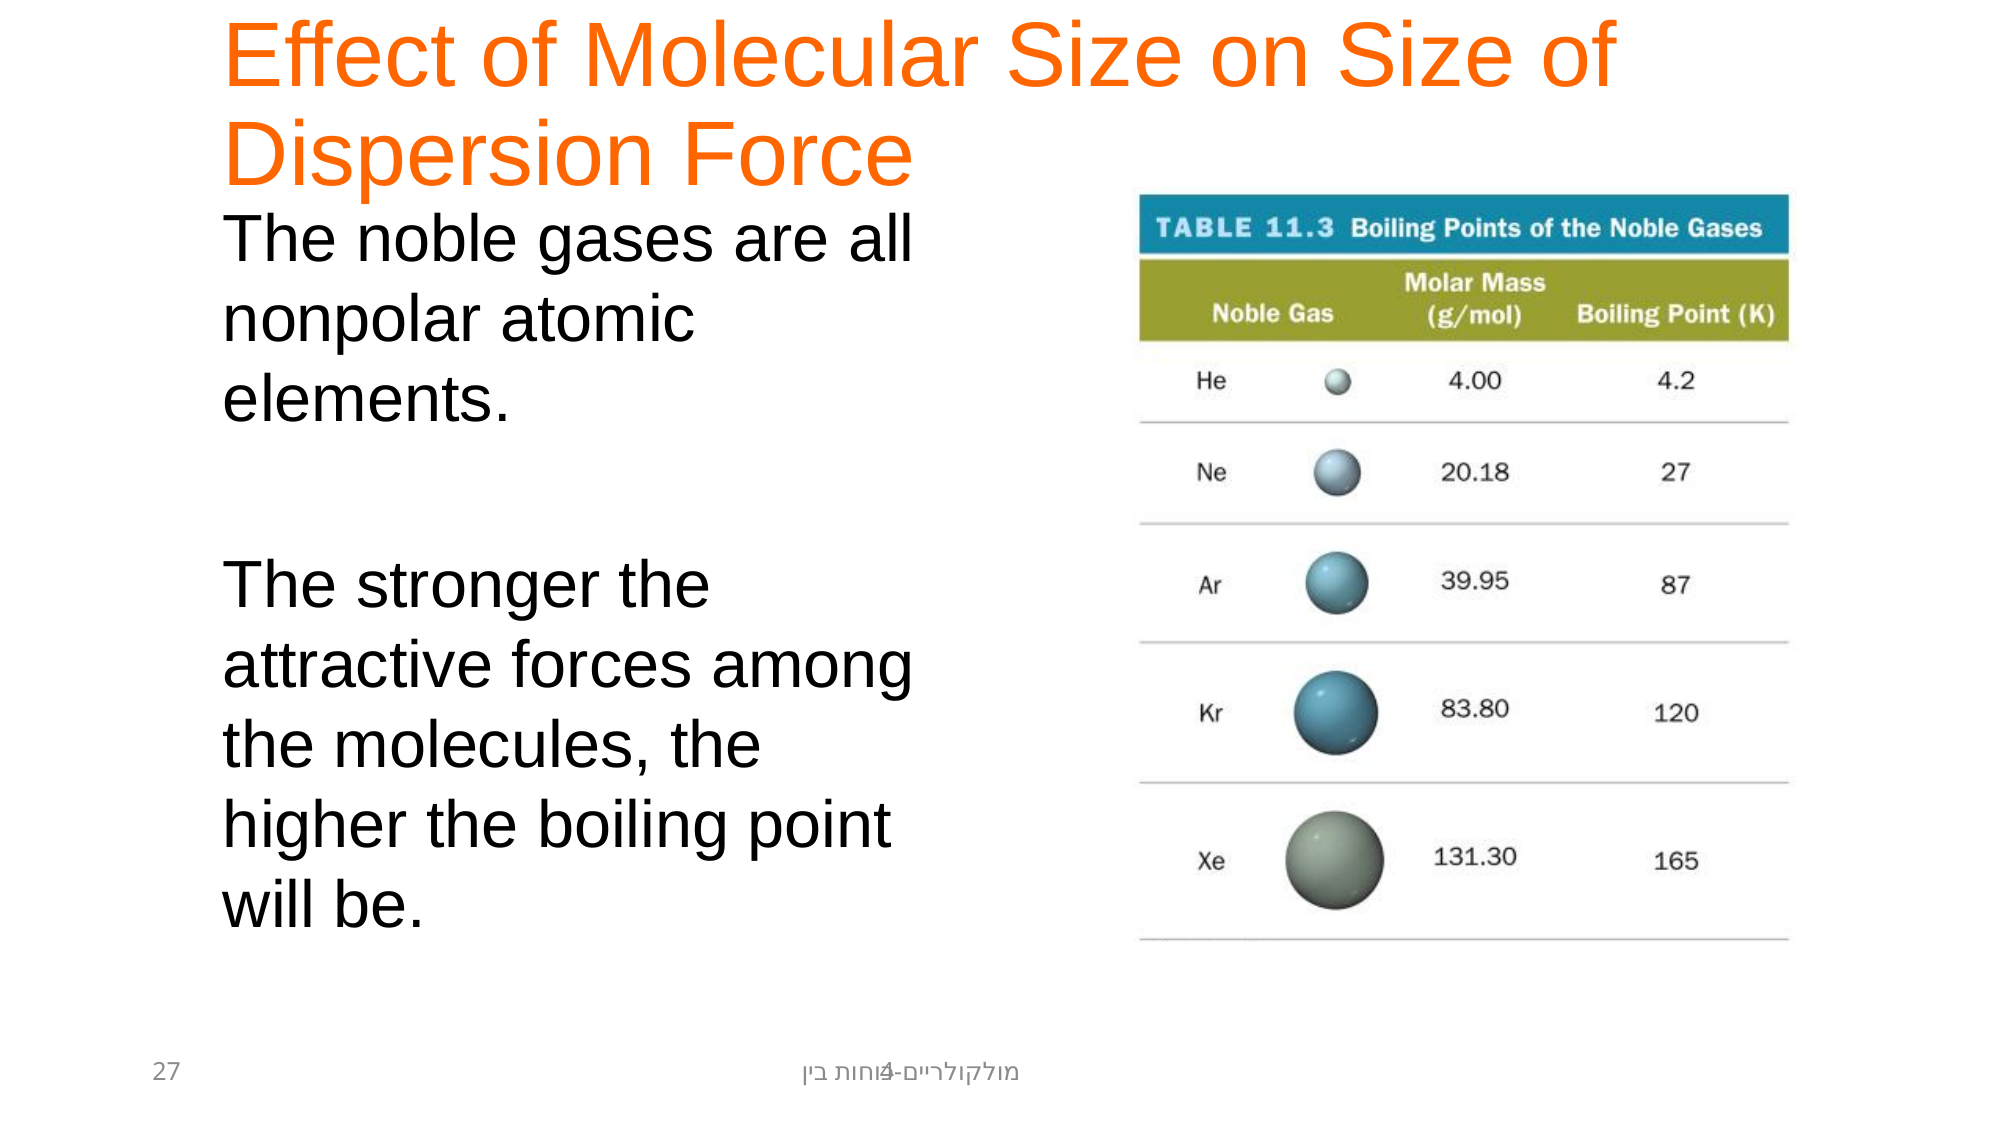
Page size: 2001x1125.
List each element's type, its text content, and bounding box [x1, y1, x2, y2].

slide_number 27 [137, 1042, 588, 1103]
picture [1132, 187, 1797, 942]
text_box Effect of Molecular Size on Size of Dispersion Force [147, 0, 1892, 213]
footer 4-כוחות בין מולקולריים [662, 1042, 1338, 1103]
text_box The noble gases are all nonpolar atomic elements. The stronger the attractive forces among the molecules, the higher the boiling point will be. [207, 187, 939, 949]
